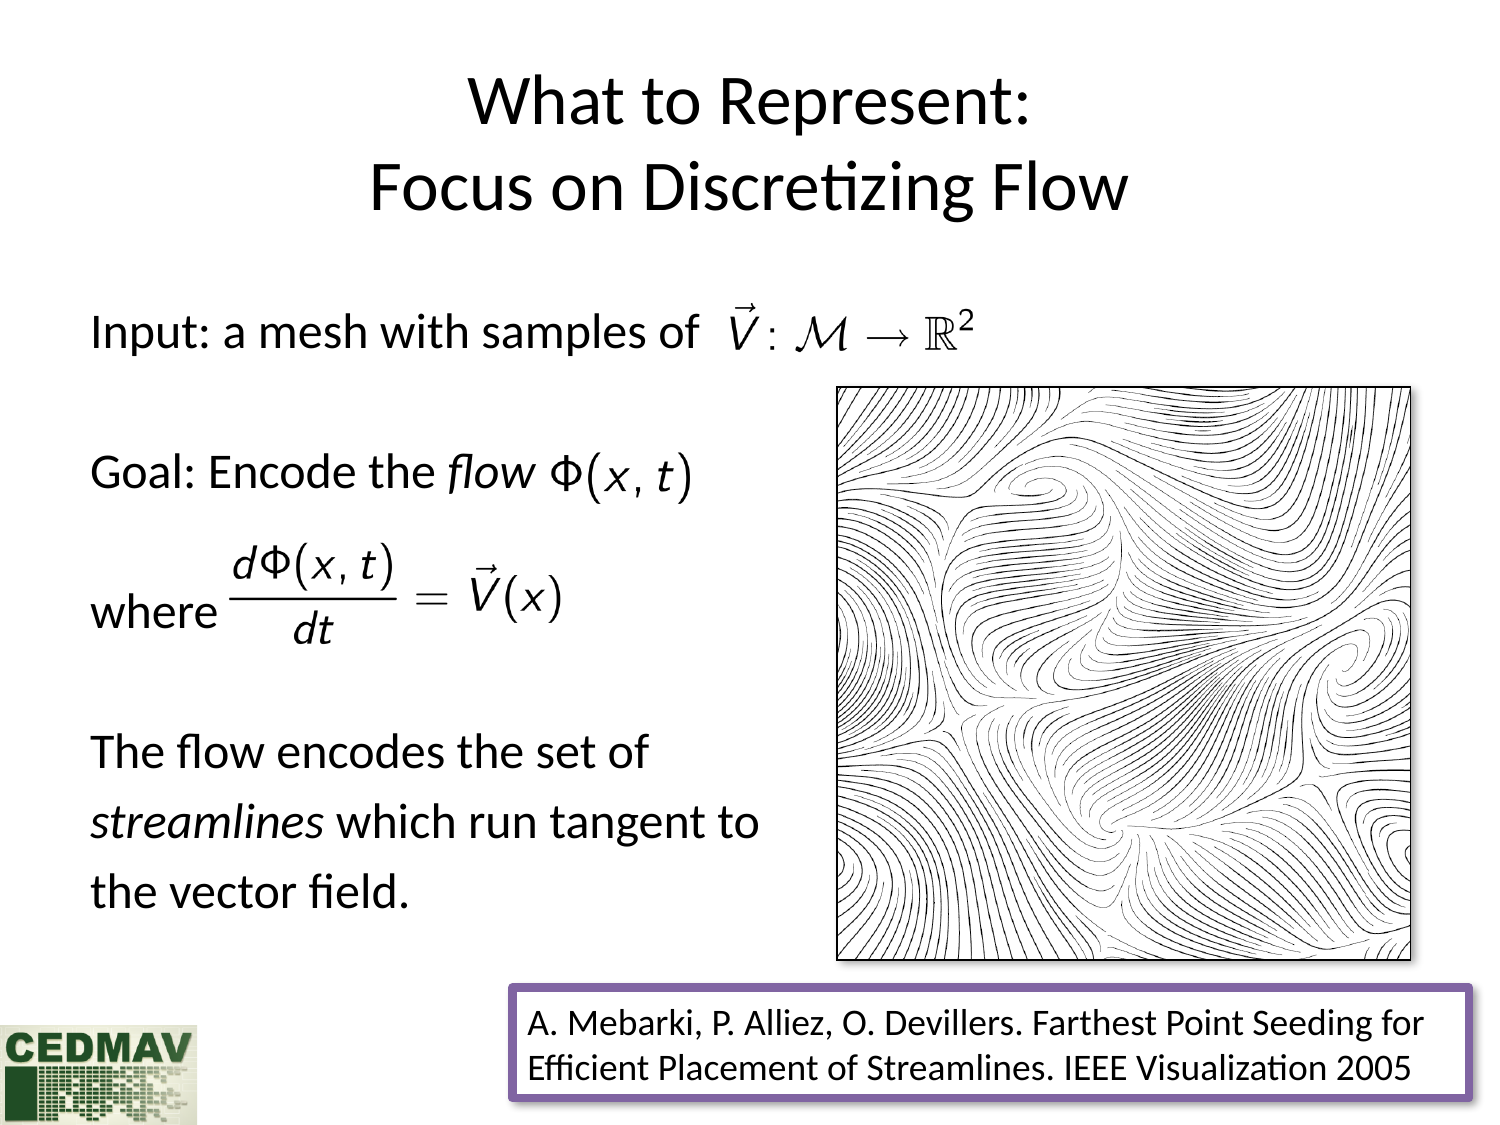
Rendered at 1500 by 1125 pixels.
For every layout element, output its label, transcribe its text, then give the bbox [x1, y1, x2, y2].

picture [0, 1025, 198, 1125]
title What to Represent: Focus on Discretizing Flow [75, 45, 1425, 233]
text_box Input: a mesh with samples of Goal: Encode the flow where The flow encodes the set of streamlines which run tangent to the vector field. [75, 291, 800, 1050]
picture [727, 298, 977, 360]
text_box A. Mebarki, P. Alliez, O. Devillers. Farthest Point Seeding for Efficient Placement of Streamlines. IEEE Visualization 2005 [510, 985, 1471, 1100]
picture [549, 448, 692, 508]
picture [837, 387, 1411, 960]
picture [224, 536, 563, 651]
